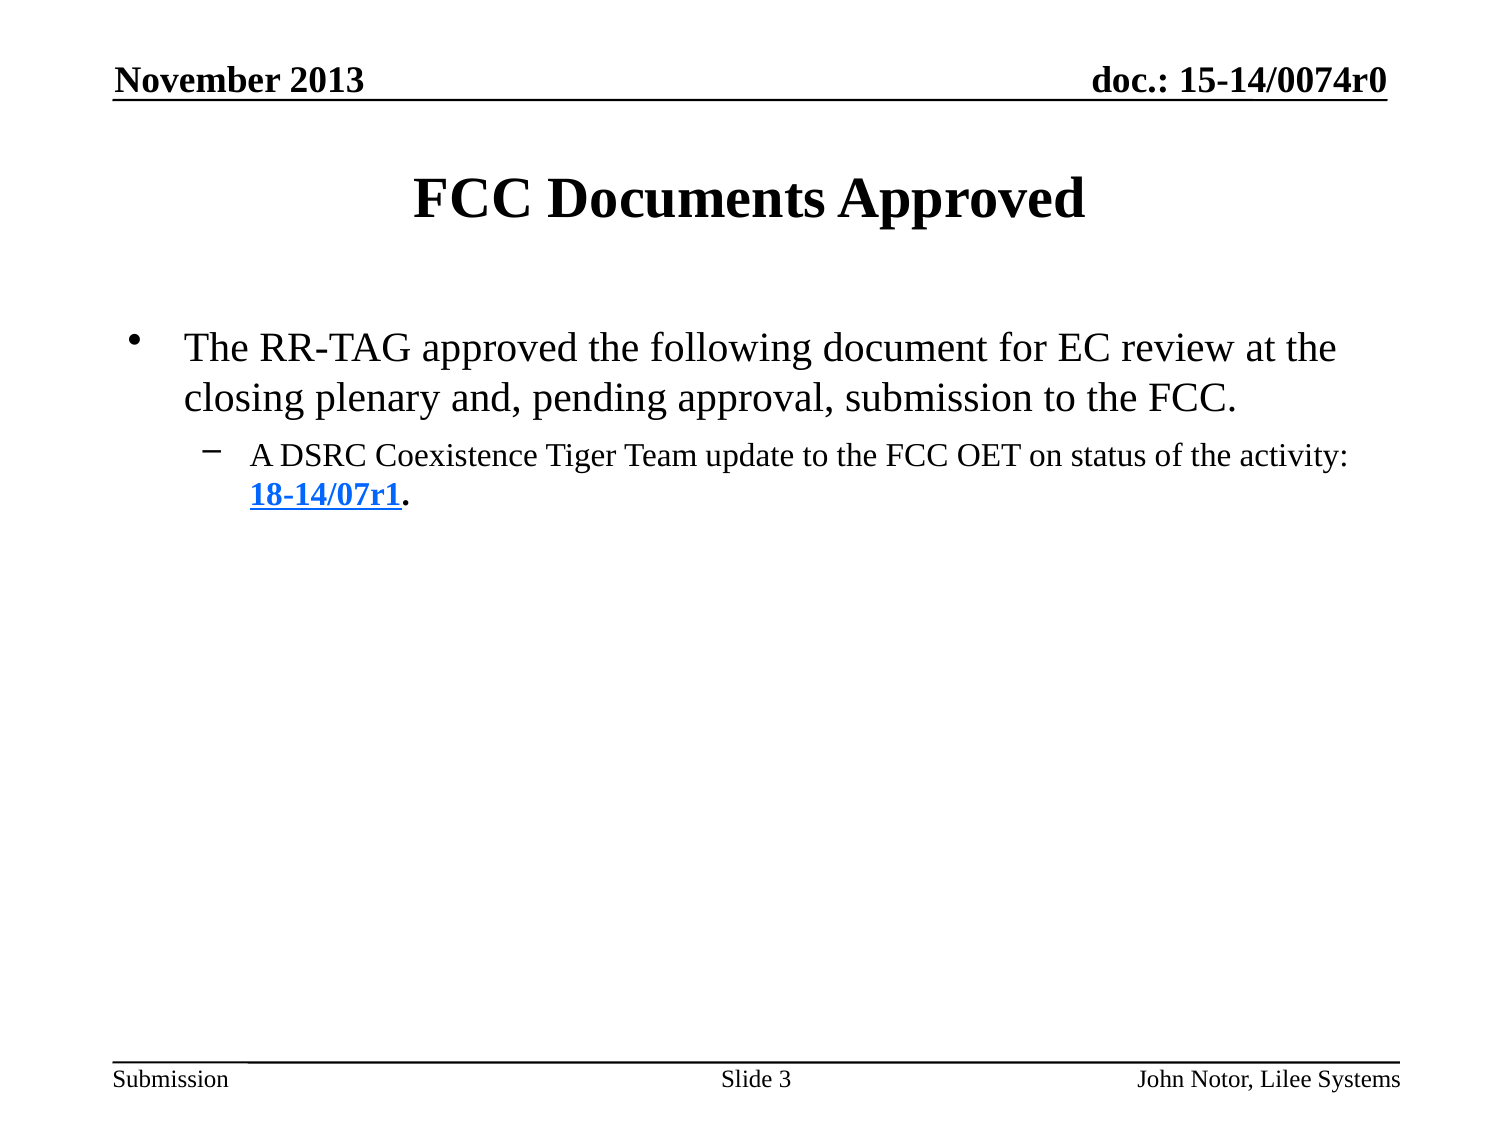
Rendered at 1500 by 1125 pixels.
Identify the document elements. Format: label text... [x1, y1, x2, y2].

list The RR-TAG approved the following document for EC review at the closing plenary and, pending approval, submission to the FCC. A DSRC Coexistence Tiger Team update to the FCC OET on status of the activity: 18-14/07r1. [112, 312, 1426, 988]
slide_number Slide 3 [712, 1061, 800, 1093]
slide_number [114, 54, 368, 101]
title FCC Documents Approved [112, 112, 1388, 276]
footer John Notor, Lilee Systems [1134, 1061, 1402, 1093]
